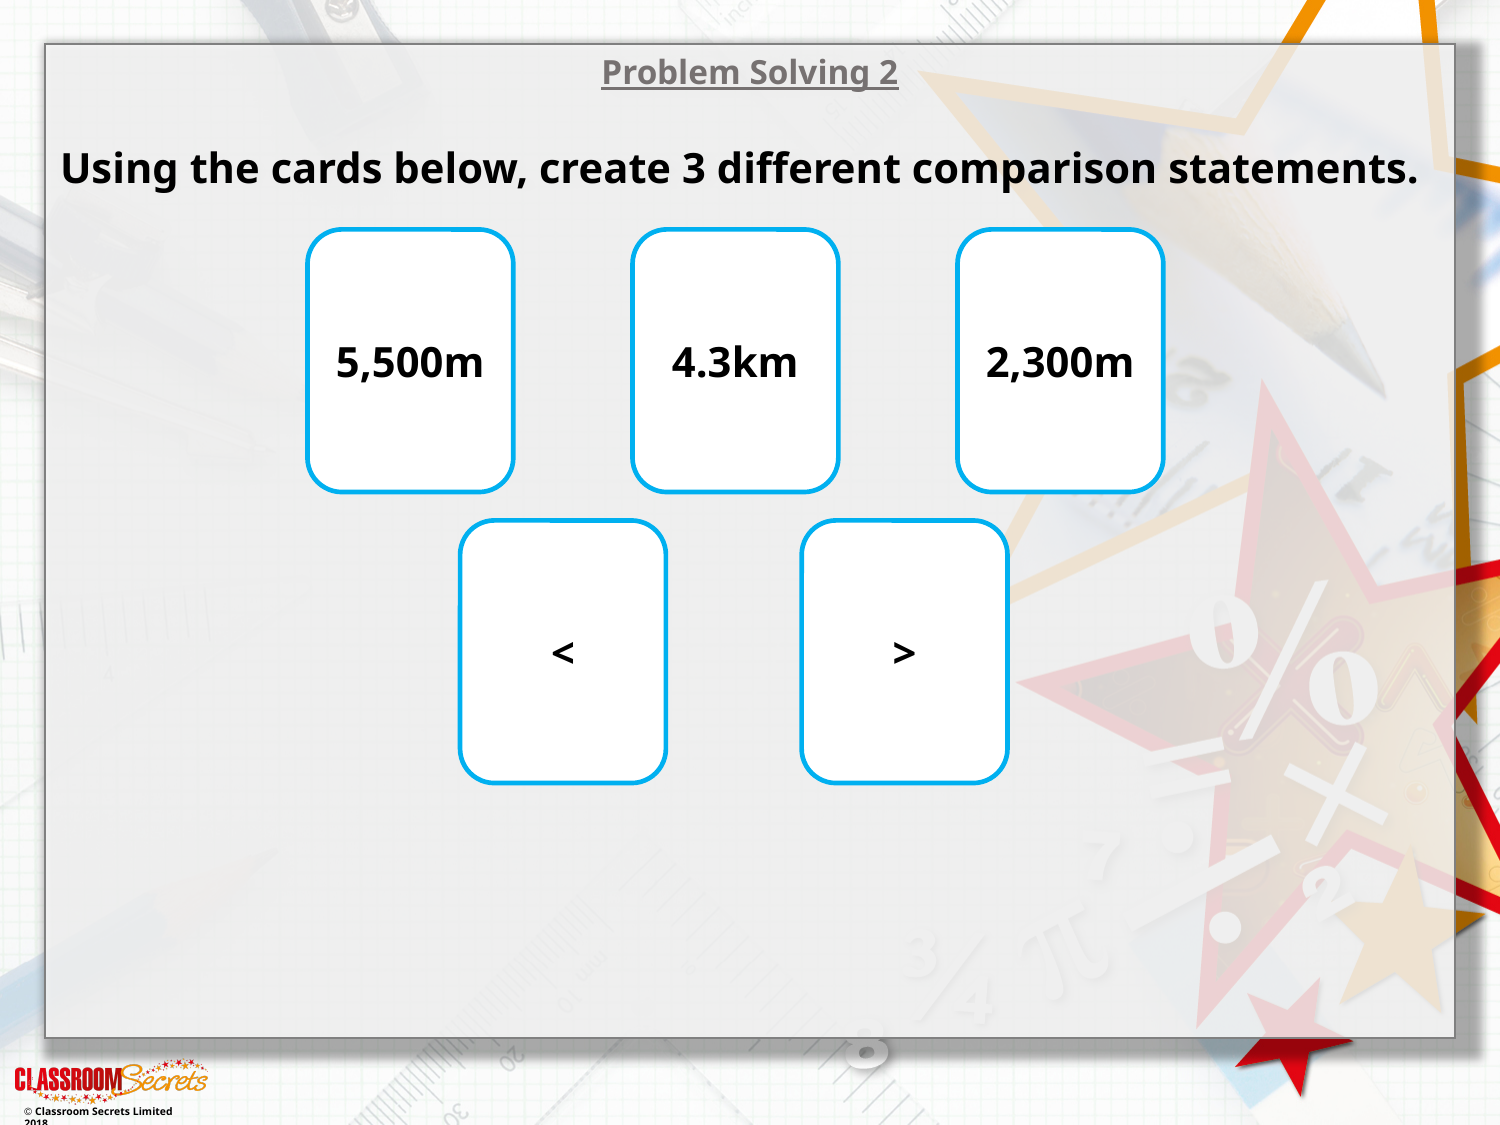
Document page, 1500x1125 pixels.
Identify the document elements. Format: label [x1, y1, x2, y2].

picture [0, 0, 1500, 1125]
text_box [9, 1058, 213, 1125]
